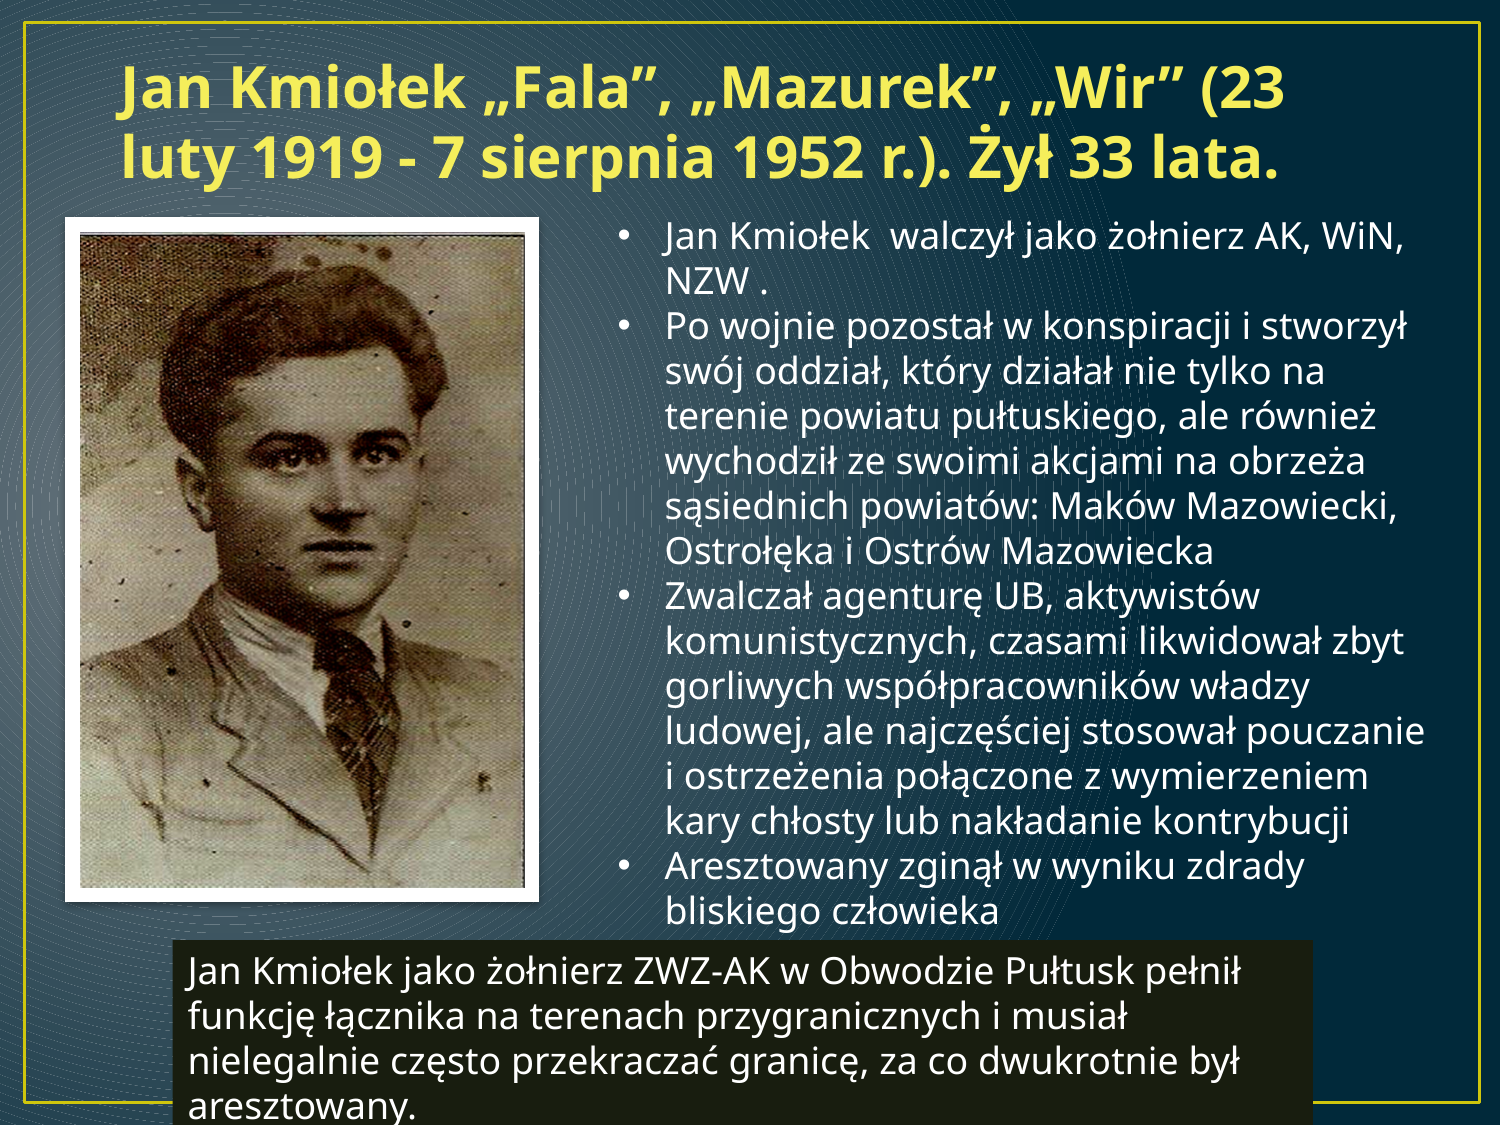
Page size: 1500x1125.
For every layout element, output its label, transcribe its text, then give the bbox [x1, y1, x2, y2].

picture [79, 231, 525, 888]
text_box Jan Kmiołek walczył jako żołnierz AK, WiN, NZW . Po wojnie pozostał w konspiracji i stworzył swój oddział, który działał nie tylko na terenie powiatu pułtuskiego, ale również wychodził ze swoimi akcjami na obrzeża sąsiednich powiatów: Maków Mazowiecki, Ostrołęka i Ostrów Mazowiecka Zwalczał agenturę UB, aktywistów komunistycznych, czasami likwidował zbyt gorliwych współpracowników władzy ludowej, ale najczęściej stosował pouczanie i ostrzeżenia połączone z wymierzeniem kary chłosty lub nakładanie kontrybucji Aresztowany zginął w wyniku zdrady bliskiego człowieka [603, 205, 1454, 1125]
text_box Jan Kmiołek „Fala”, „Mazurek”, „Wir” (23 luty 1919 - 7 sierpnia 1952 r.). Żył 33 lata. [106, 42, 1311, 198]
text_box Jan Kmiołek jako żołnierz ZWZ-AK w Obwodzie Pułtusk pełnił funkcję łącznika na terenach przygranicznych i musiał nielegalnie często przekraczać granicę, za co dwukrotnie był aresztowany. [172, 940, 1313, 1125]
